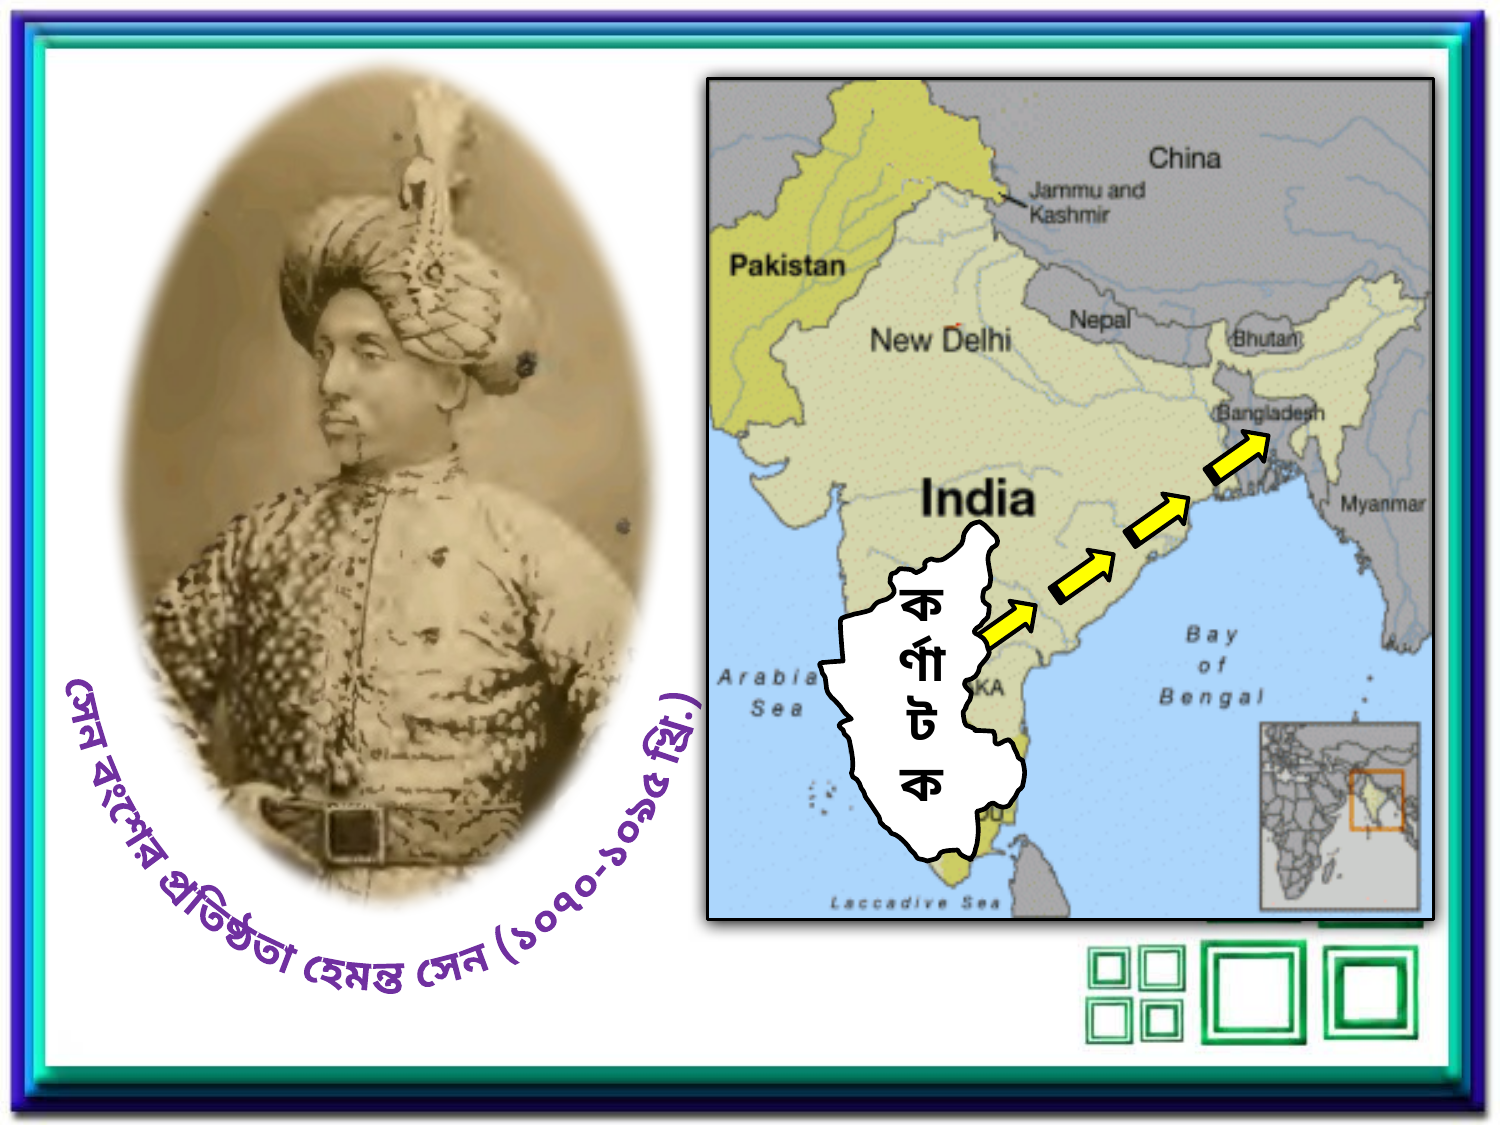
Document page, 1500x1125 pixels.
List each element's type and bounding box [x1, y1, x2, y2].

picture [0, 0, 1500, 1125]
text_box [970, 437, 1276, 646]
